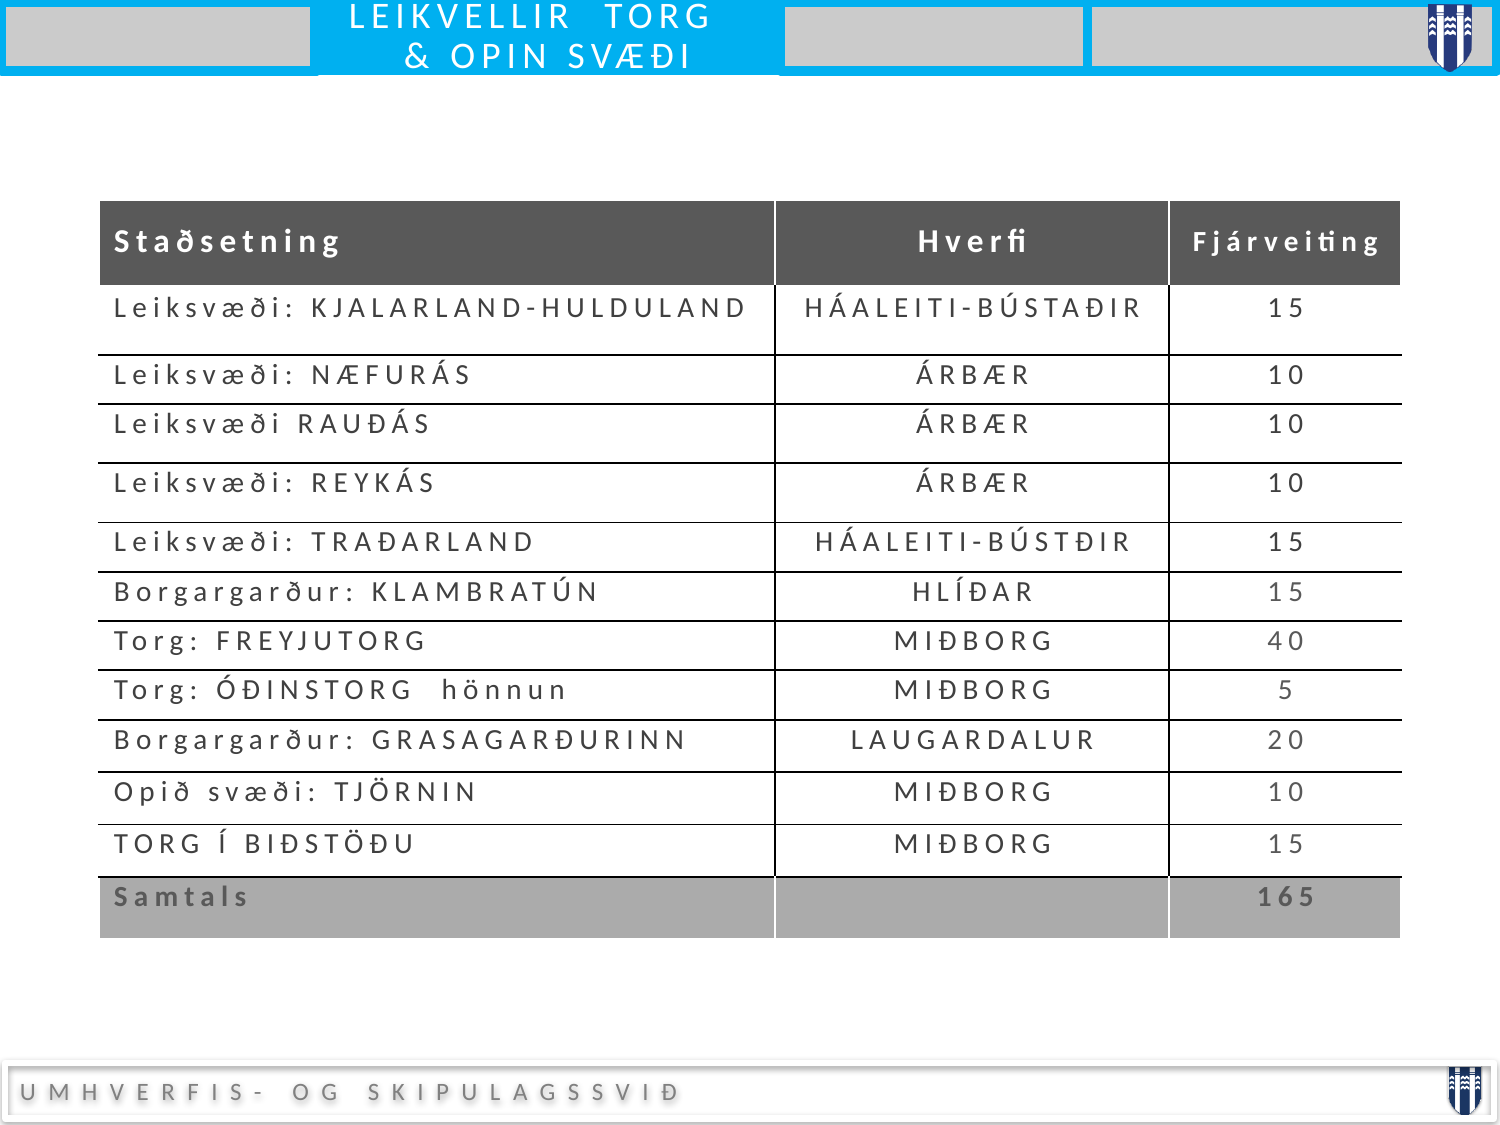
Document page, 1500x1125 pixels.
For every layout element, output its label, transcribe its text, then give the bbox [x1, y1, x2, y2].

table_cell Torg: FREYJUTORG [100, 622, 774, 669]
table_cell [776, 878, 1168, 938]
table_cell LAUGARDALUR [776, 721, 1168, 771]
table_cell ÁRBÆR [776, 405, 1168, 462]
table_cell 15 [1170, 573, 1400, 620]
table_cell 15 [1170, 523, 1400, 571]
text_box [1, 2, 1497, 72]
table_cell 20 [1170, 721, 1400, 771]
table_cell ÁRBÆR [776, 356, 1168, 403]
table_cell ÁRBÆR [776, 464, 1168, 522]
table_cell Leiksvæði: REYKÁS [100, 464, 774, 522]
table_header Hverfi [776, 201, 1168, 285]
table_cell 10 [1170, 464, 1400, 522]
table_cell 15 [1170, 825, 1400, 876]
table_cell MIÐBORG [776, 773, 1168, 824]
table_cell 10 [1170, 356, 1400, 403]
table_cell MIÐBORG [776, 622, 1168, 669]
table_cell Samtals [100, 878, 774, 938]
table_cell 5 [1170, 671, 1400, 719]
table_cell MIÐBORG [776, 825, 1168, 876]
table_cell Leiksvæði: NÆFURÁS [100, 356, 774, 403]
table_cell MIÐBORG [776, 671, 1168, 719]
table_cell Opið svæði: TJÖRNIN [100, 773, 774, 824]
table_cell Borgargarður: KLAMBRATÚN [100, 573, 774, 620]
table_cell 10 [1170, 773, 1400, 824]
table_cell HÁALEITI-BÚSTAÐIR [776, 291, 1168, 354]
table_cell Leiksvæði: TRAÐARLAND [100, 523, 774, 571]
table_cell Torg: ÓÐINSTORG hönnun [100, 671, 774, 719]
table_cell 165 [1170, 878, 1400, 938]
table_cell Borgargarður: GRASAGARÐURINN [100, 721, 774, 771]
table_cell Leiksvæði: KJALARLAND-HULDULAND [100, 291, 774, 354]
table_cell TORG Í BIÐSTÖÐU [100, 825, 774, 876]
table_cell Leiksvæði RAUÐÁS [100, 405, 774, 462]
table_cell HÁALEITI-BÚSTÐIR [776, 523, 1168, 571]
table_cell 10 [1170, 405, 1400, 462]
table_cell 15 [1170, 291, 1400, 354]
table_cell 40 [1170, 622, 1400, 669]
table_header Fjárveiting [1170, 201, 1400, 285]
table_cell HLÍÐAR [776, 573, 1168, 620]
picture [1446, 1066, 1483, 1115]
table_header Staðsetning [100, 201, 774, 285]
